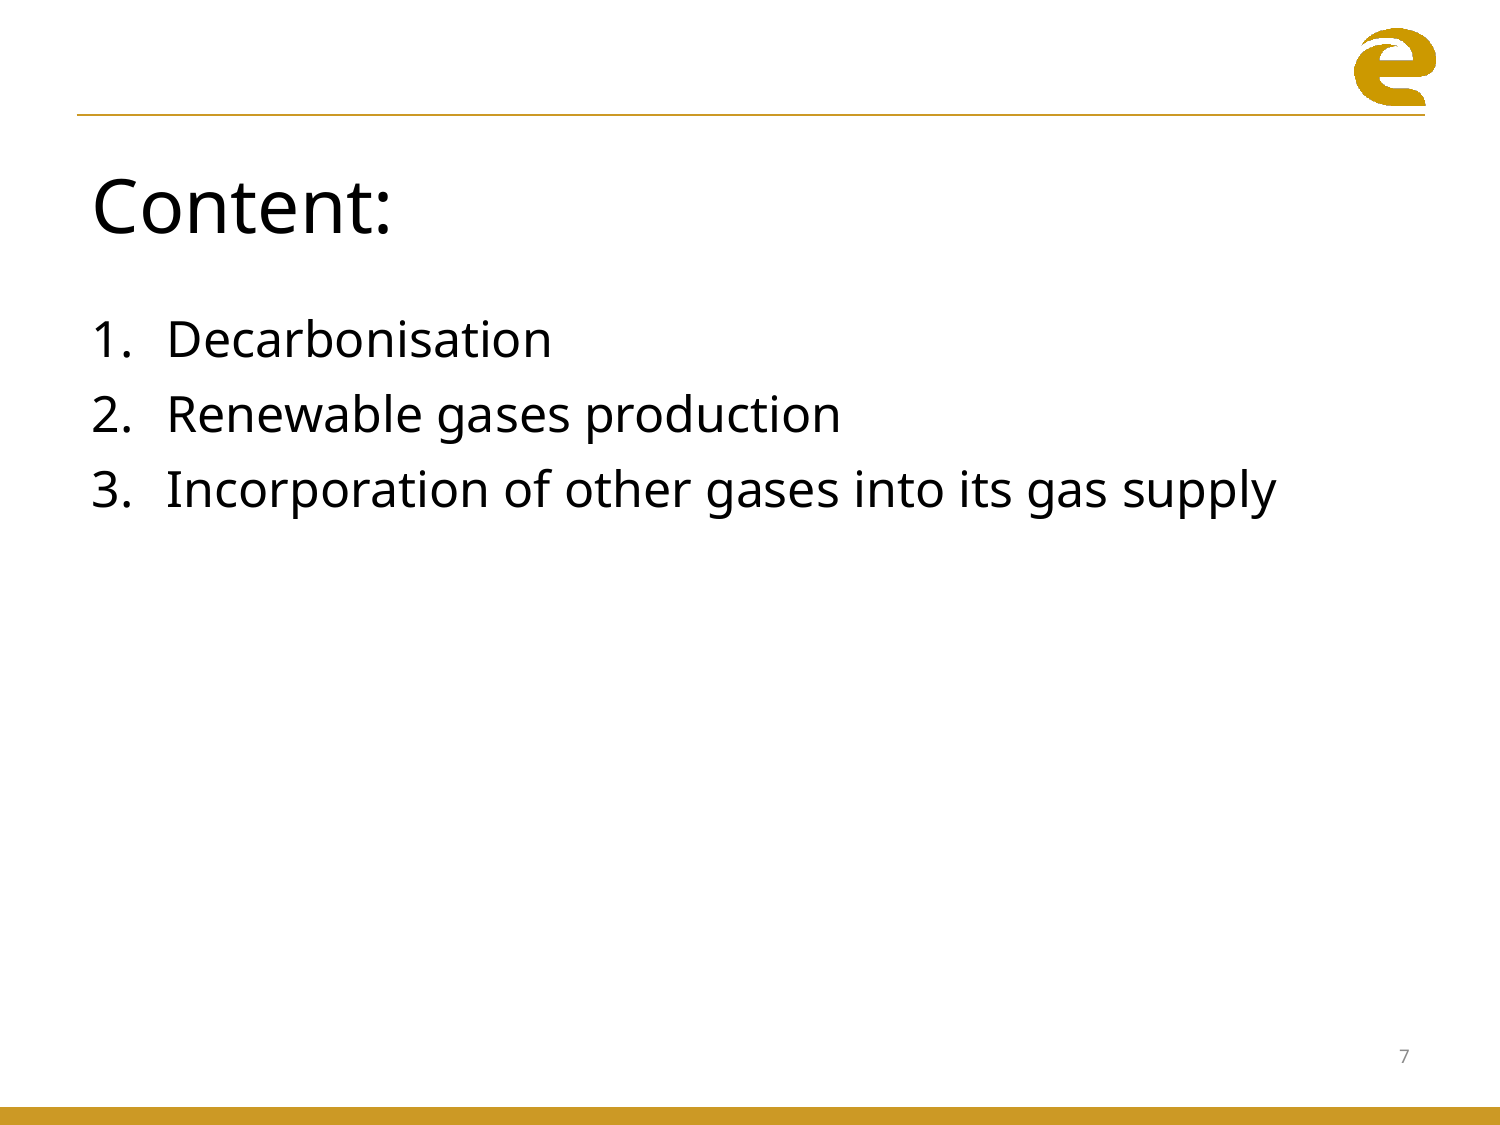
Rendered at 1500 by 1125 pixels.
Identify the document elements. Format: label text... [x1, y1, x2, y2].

picture [1354, 28, 1436, 106]
slide_number 7 [1059, 1037, 1425, 1079]
title Content: [76, 155, 1425, 258]
list Decarbonisation Renewable gases production Incorporation of other gases into its gas supply [76, 306, 1425, 999]
